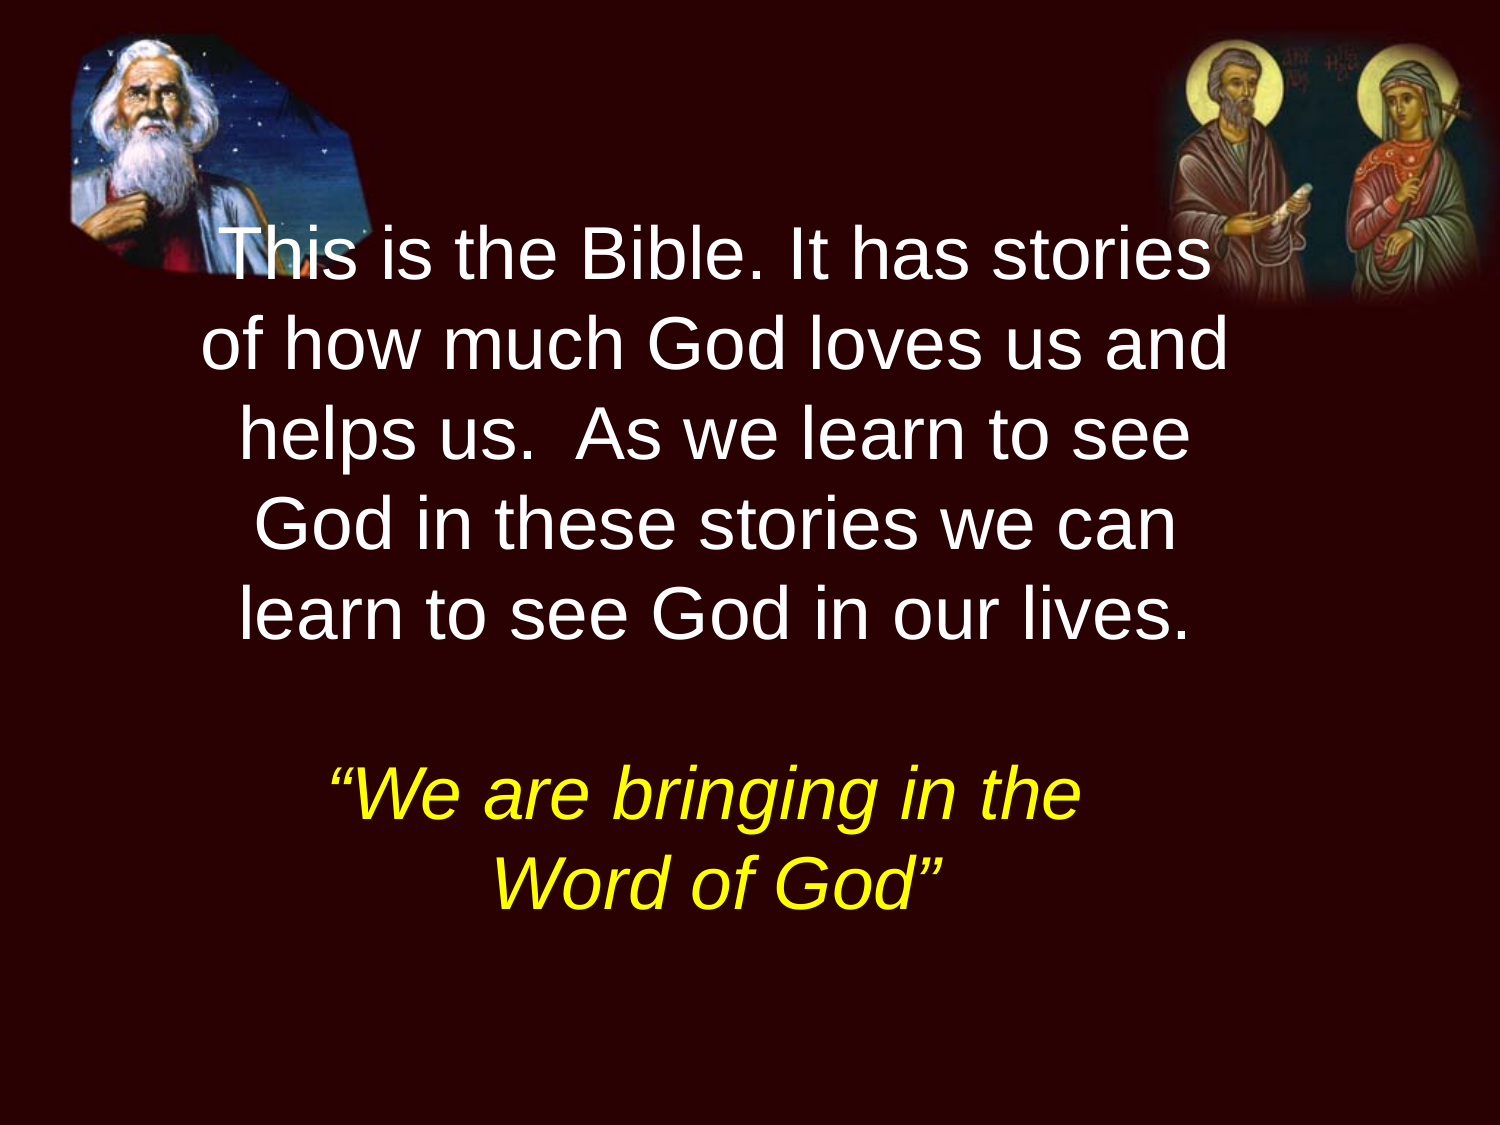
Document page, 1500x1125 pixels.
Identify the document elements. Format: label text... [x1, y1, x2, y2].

picture [0, 0, 1500, 1125]
text_box This is the Bible. It has stories of how much God loves us and helps us. As we learn to see God in these stories we can learn to see God in our lives. “We are bringing in the Word of God” [161, 197, 1270, 933]
